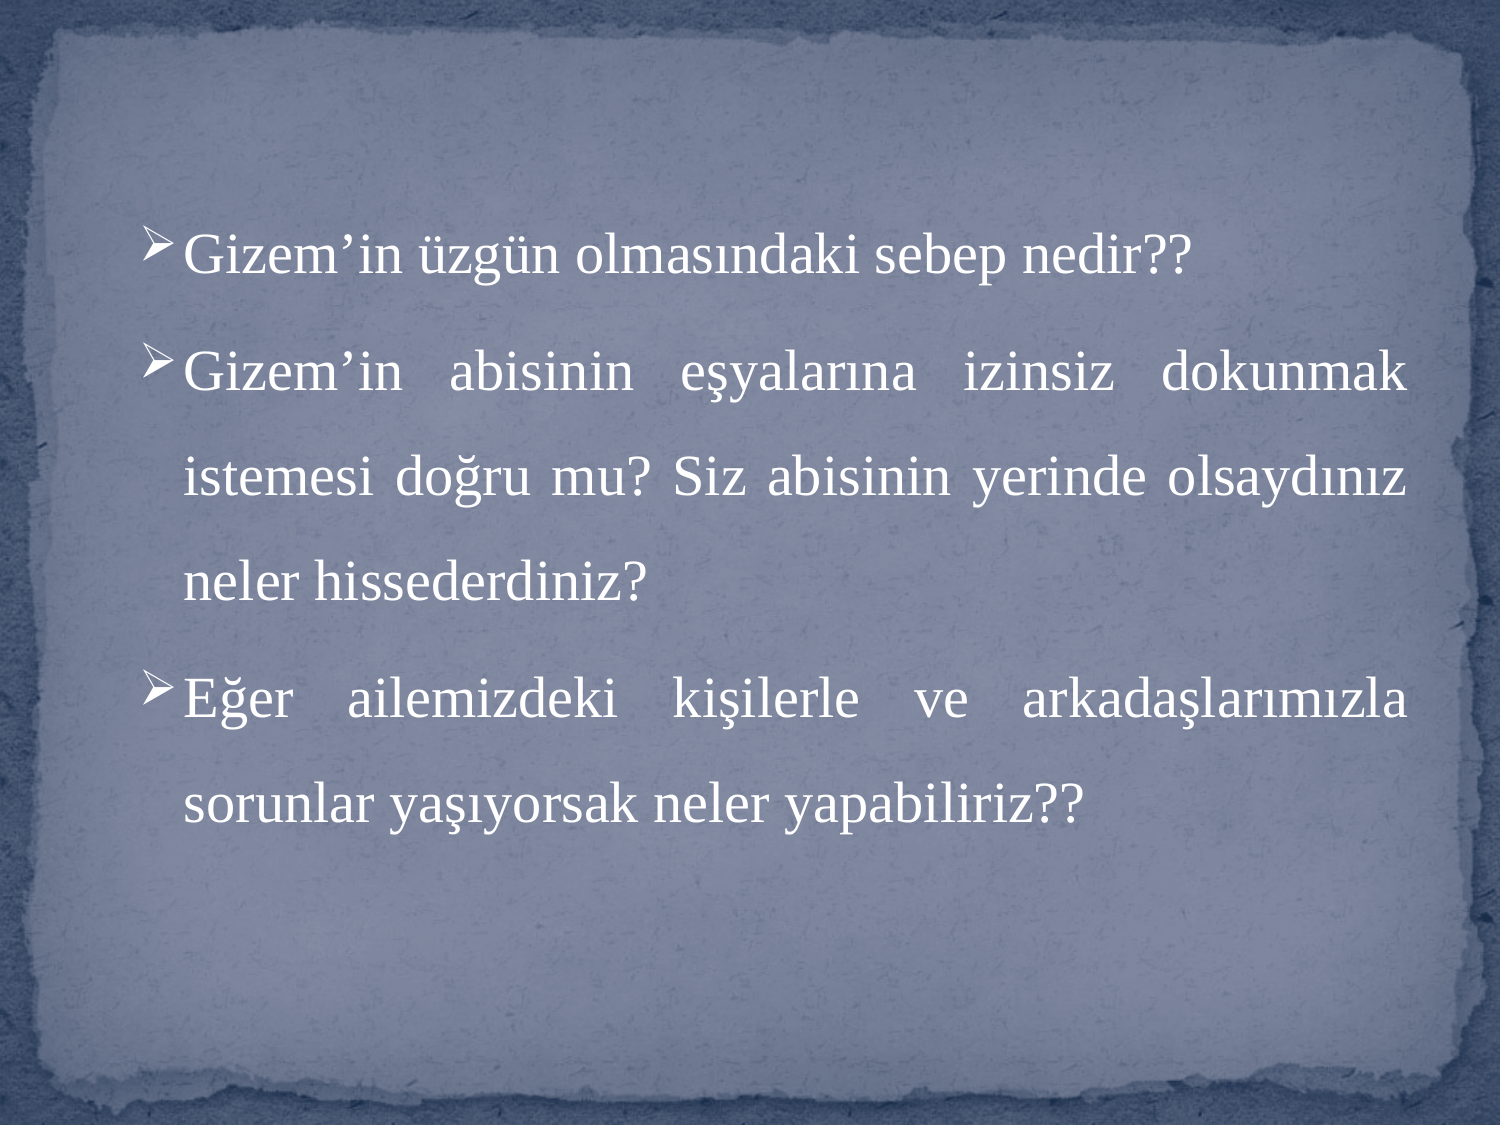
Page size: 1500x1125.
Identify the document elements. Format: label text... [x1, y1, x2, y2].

list Gizem’in üzgün olmasındaki sebep nedir?? Gizem’in abisinin eşyalarına izinsiz dokunmak istemesi doğru mu? Siz abisinin yerinde olsaydınız neler hissederdiniz? Eğer ailemizdeki kişilerle ve arkadaşlarımızla sorunlar yaşıyorsak neler yapabiliriz?? [123, 172, 1424, 1024]
